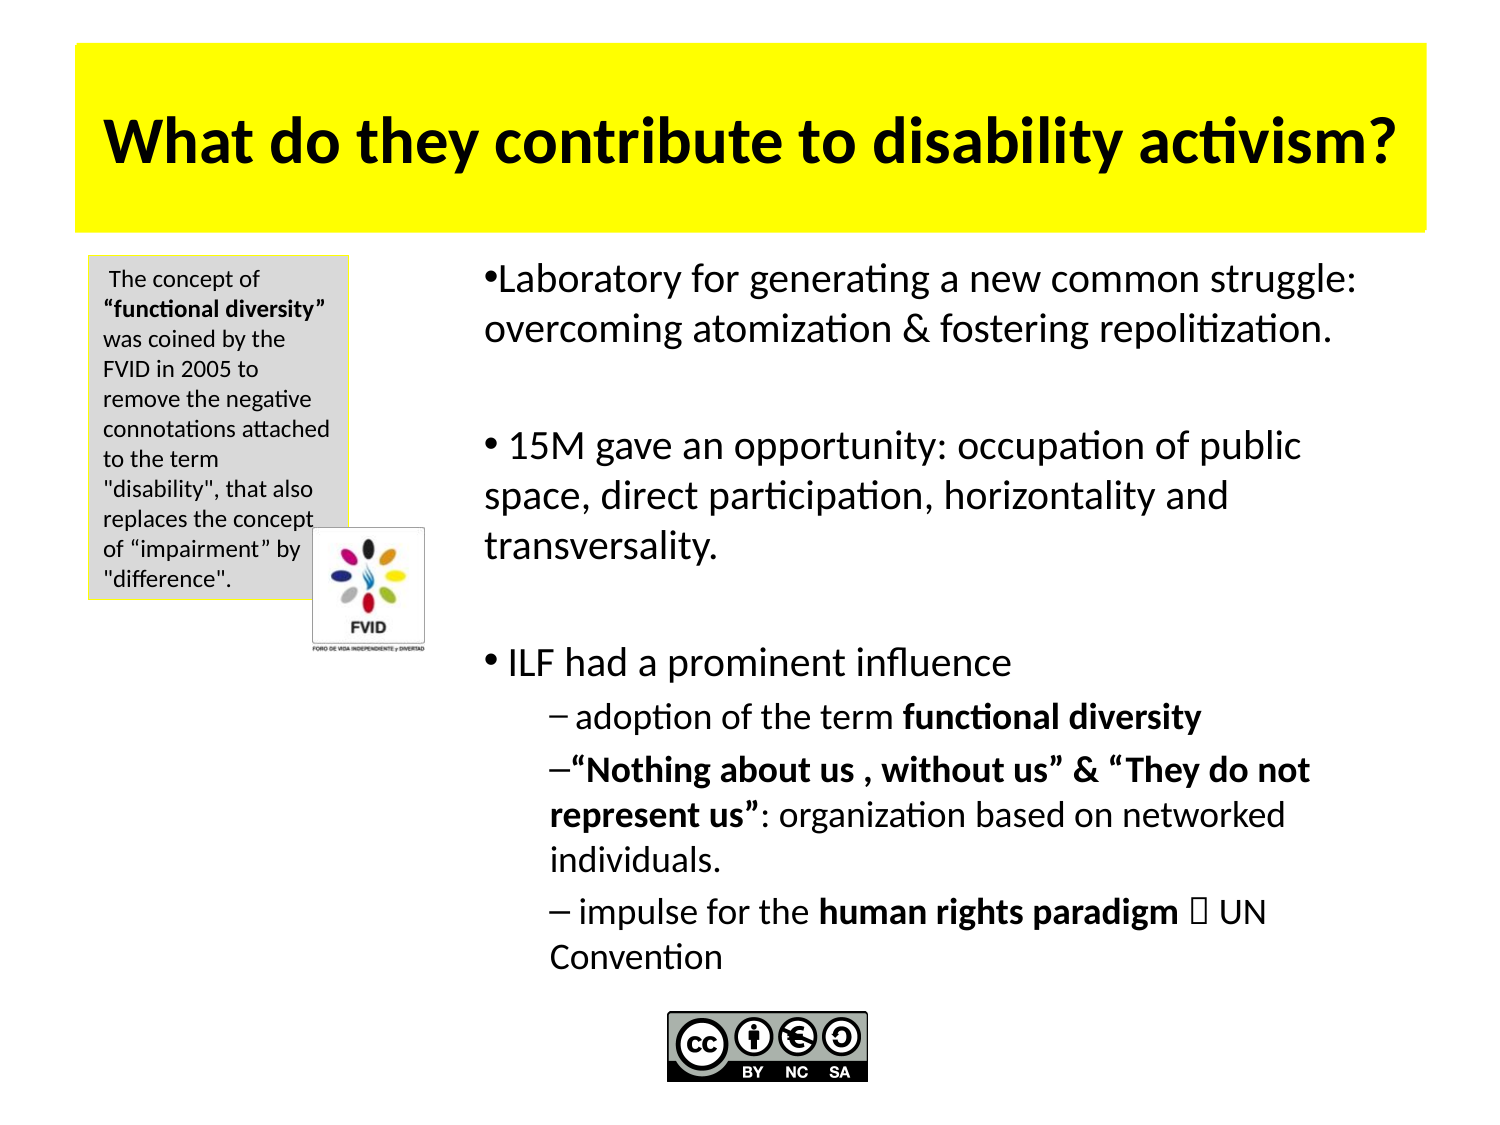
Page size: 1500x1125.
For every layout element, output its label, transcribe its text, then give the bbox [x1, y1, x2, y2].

picture [312, 526, 425, 652]
text_box The concept of “functional diversity” was coined by the FVID in 2005 to remove the negative connotations attached to the term "disability", that also replaces the concept of “impairment” by "difference". [88, 255, 349, 600]
list Laboratory for generating a new common struggle: overcoming atomization & fostering repolitization. 15M gave an opportunity: occupation of public space, direct participation, horizontality and transversality. ILF had a prominent influence adoption of the term functional diversity “Nothing about us , without us” & “They do not represent us”: organization based on networked individuals. impulse for the human rights paradigm  UN Convention [454, 243, 1425, 1076]
picture [667, 1011, 868, 1082]
text_box What do they contribute to disability activism? [76, 42, 1427, 231]
